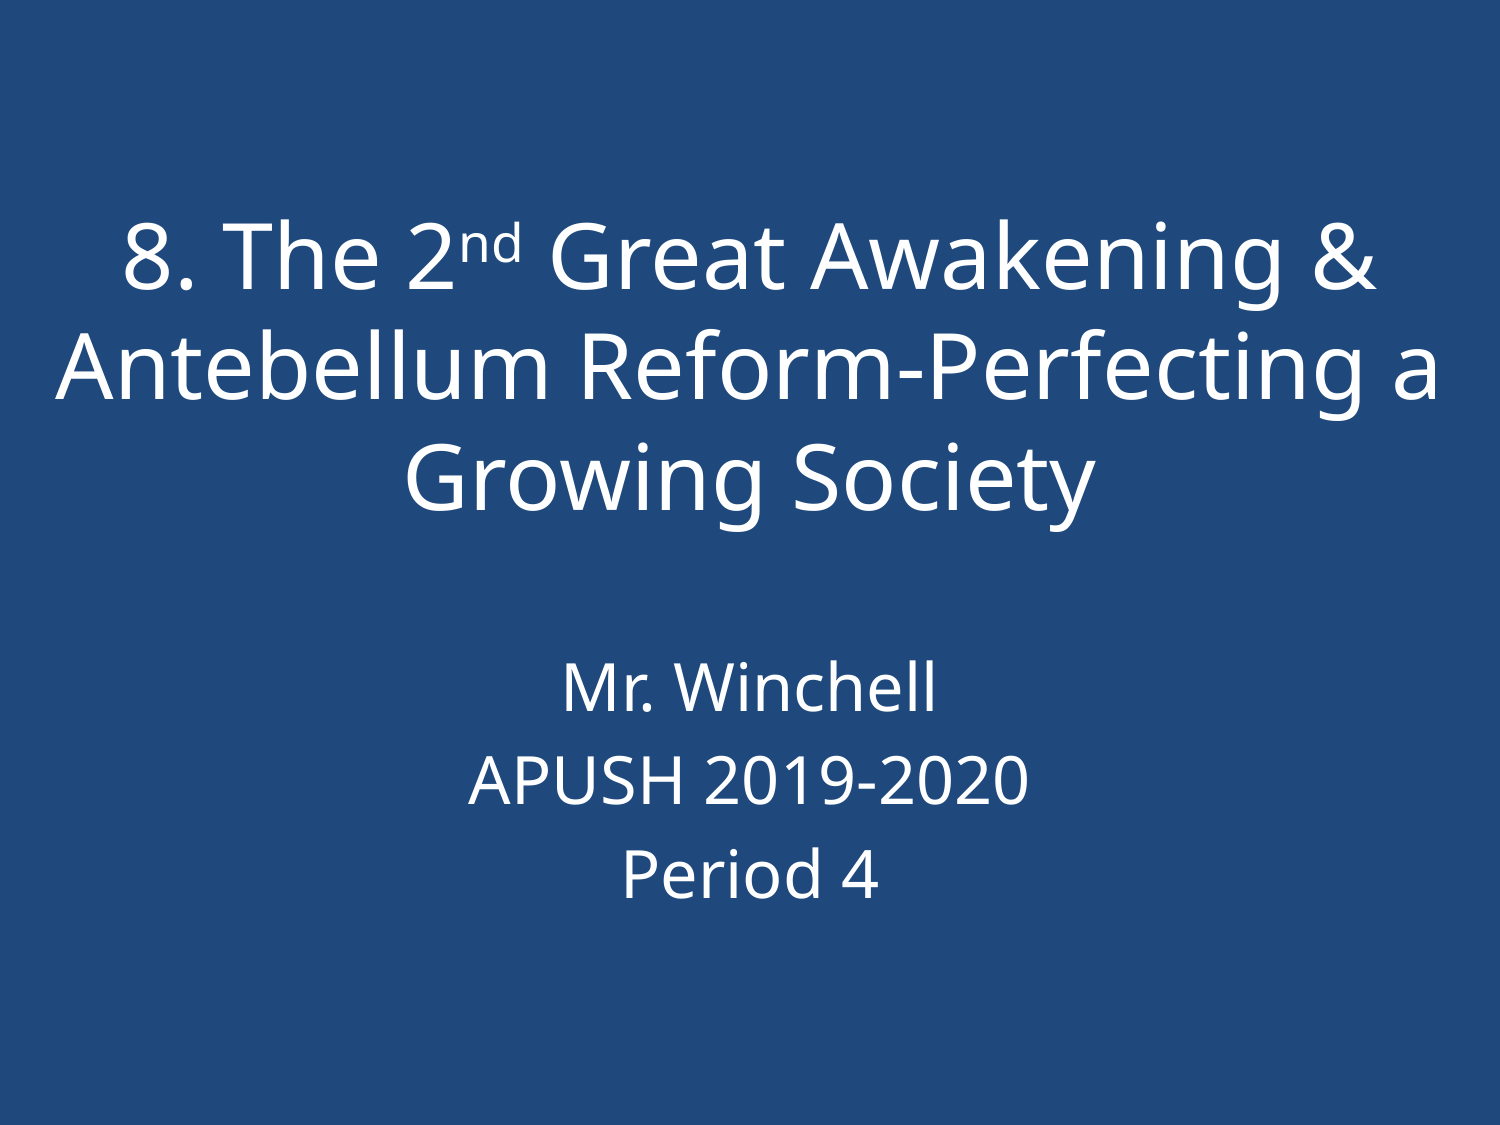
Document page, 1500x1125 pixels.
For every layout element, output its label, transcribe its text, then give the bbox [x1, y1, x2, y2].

title 8. The 2nd Great Awakening & Antebellum Reform-Perfecting a Growing Society [0, 158, 1500, 568]
subtitle Mr. Winchell APUSH 2019-2020 Period 4 [225, 637, 1275, 925]
